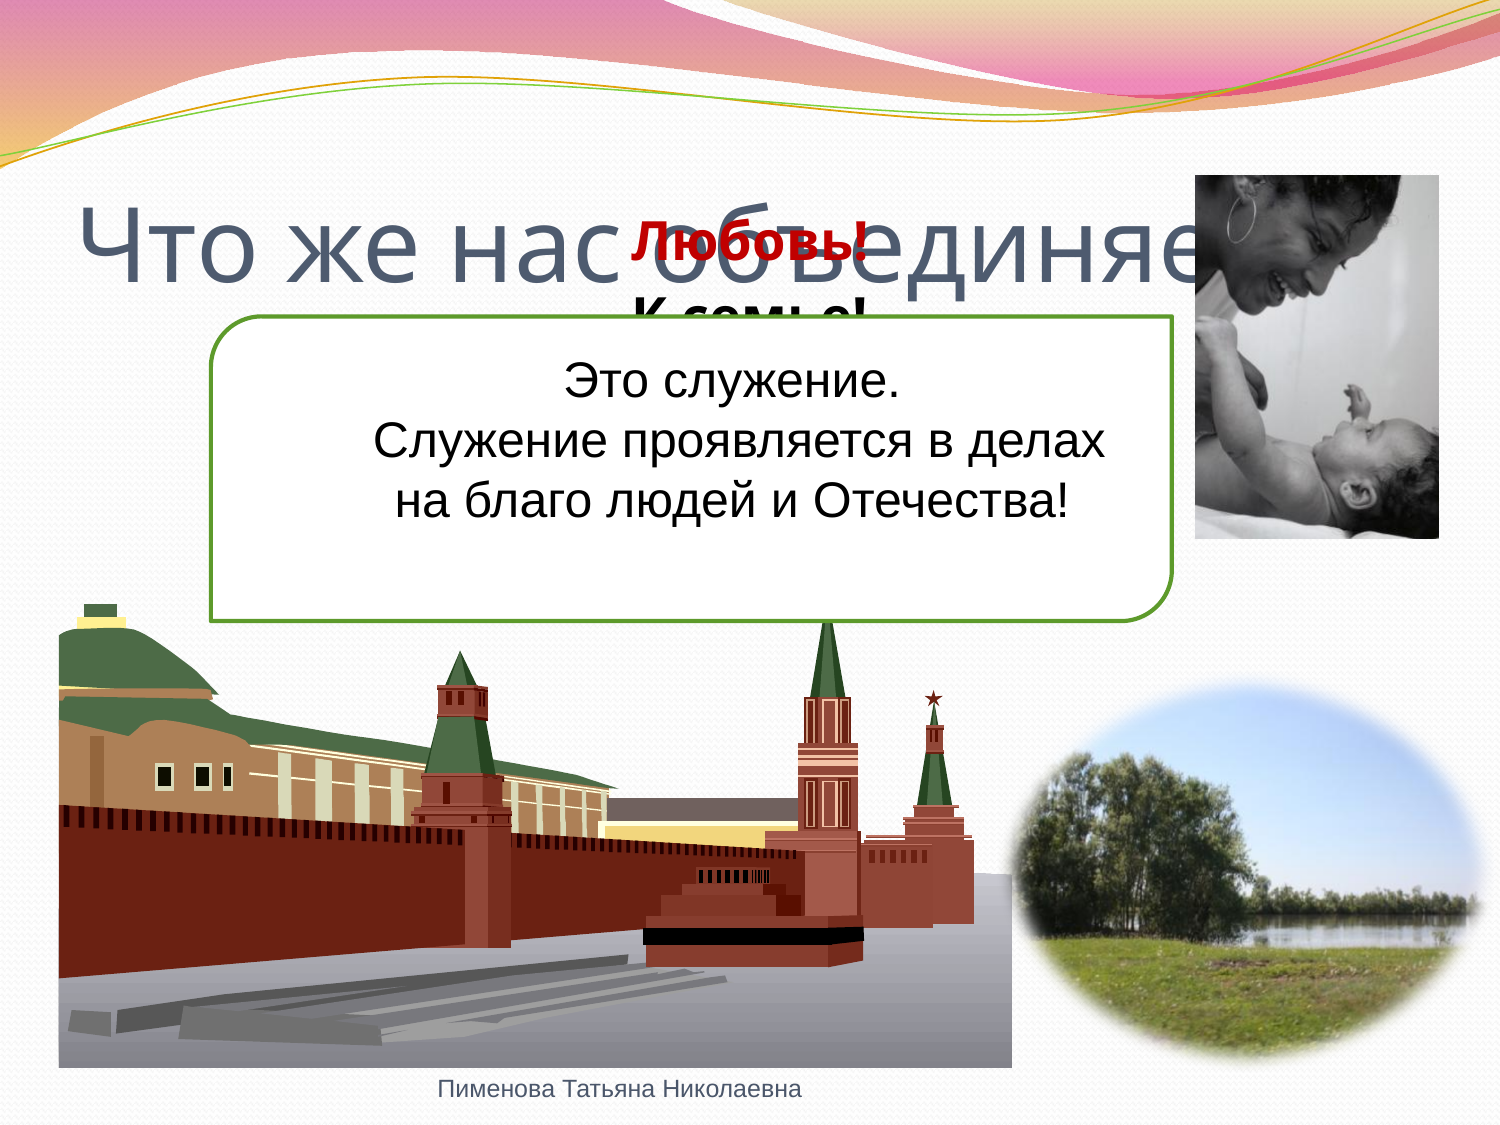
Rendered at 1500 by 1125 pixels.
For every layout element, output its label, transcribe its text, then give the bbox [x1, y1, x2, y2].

text_box Это служение. Служение проявляется в делах на благо людей и Отечества! [328, 339, 1137, 535]
text_box [208, 314, 1174, 624]
footer Пименова Татьяна Николаевна [437, 1080, 988, 1103]
picture [1195, 175, 1439, 540]
picture [58, 572, 1500, 1075]
title Что же нас объединяет? [75, 115, 1425, 199]
list Любовь! К семье! К близким людям! К малой и большой Родине! [75, 199, 1425, 667]
